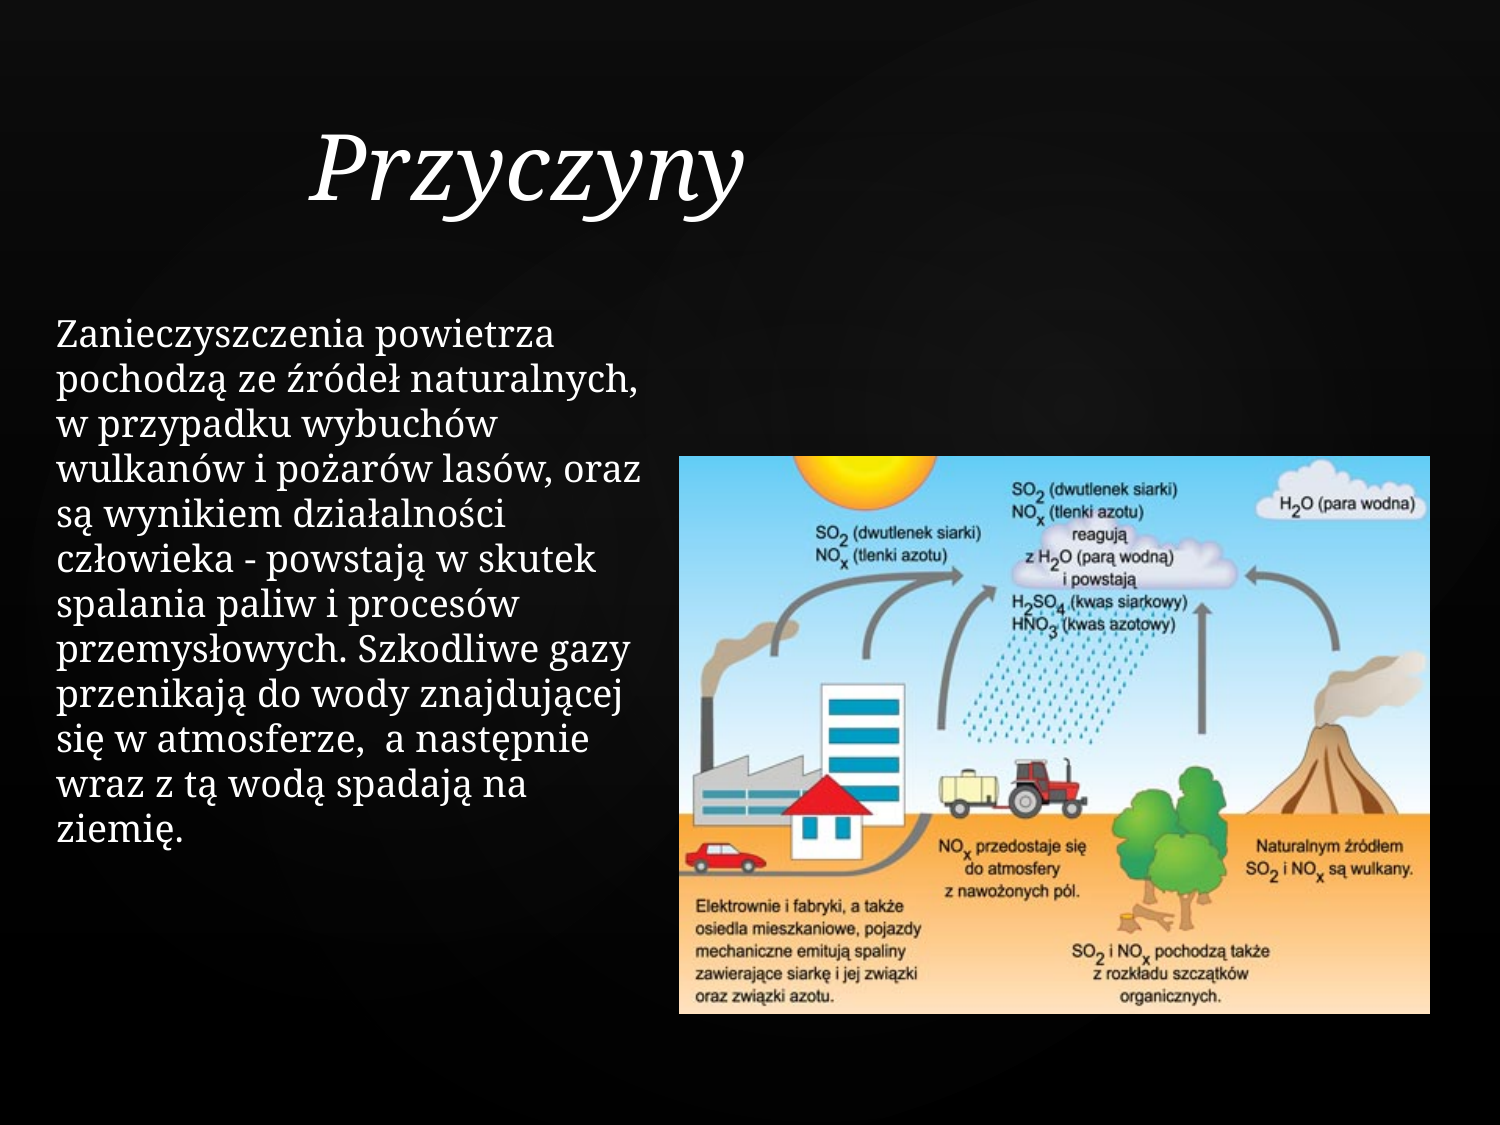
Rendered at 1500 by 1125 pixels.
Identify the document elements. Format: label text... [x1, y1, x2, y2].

picture [678, 455, 1430, 1015]
text_box Zanieczyszczenia powietrza pochodzą ze źródeł naturalnych, w przypadku wybuchów wulkanów i pożarów lasów, oraz są wynikiem działalności człowieka - powstają w skutek spalania paliw i procesów przemysłowych. Szkodliwe gazy przenikają do wody znajdującej się w atmosferze, a następnie wraz z tą wodą spadają na ziemię. [41, 303, 680, 858]
text_box Przyczyny [295, 101, 787, 227]
